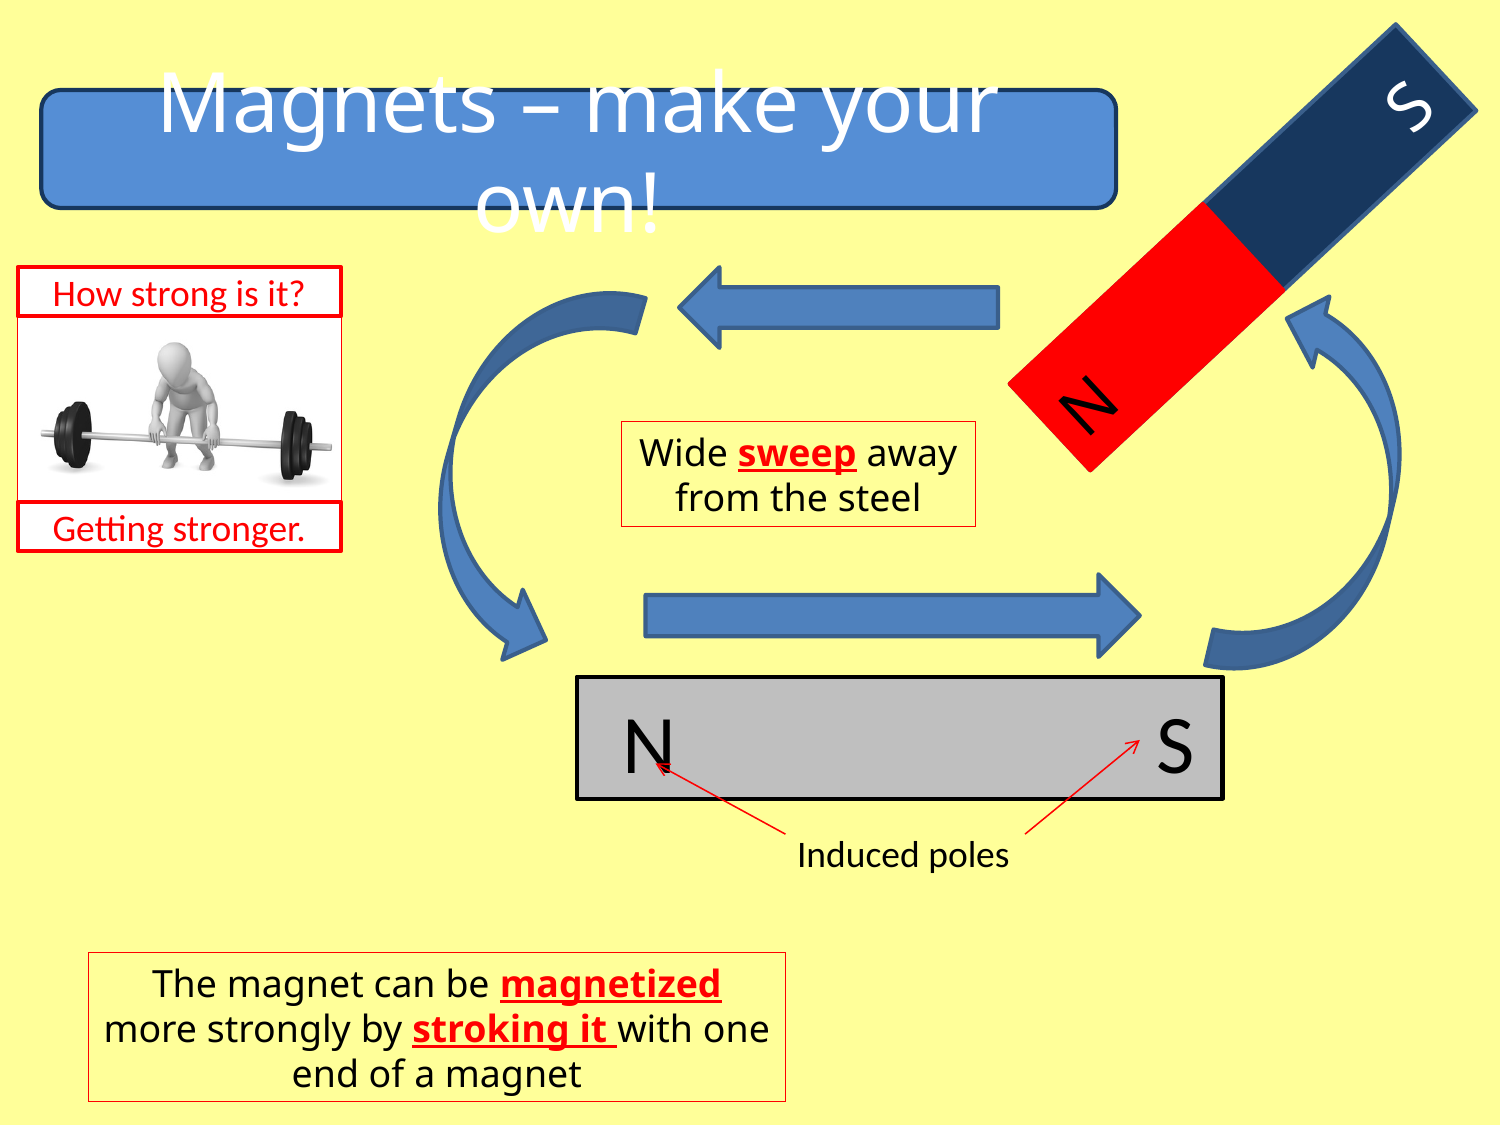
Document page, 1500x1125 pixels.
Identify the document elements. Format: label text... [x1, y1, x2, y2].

text_box [438, 291, 648, 662]
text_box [979, 187, 1500, 307]
text_box The magnet can be magnetized more strongly by stroking it with one end of a magnet [88, 952, 786, 1102]
text_box How strong is it? [16, 265, 343, 316]
text_box Induced poles [714, 822, 1093, 882]
text_box N [608, 682, 644, 798]
text_box Magnets – make your own! [39, 87, 1119, 211]
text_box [655, 762, 786, 835]
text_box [1024, 741, 1140, 835]
text_box [1203, 315, 1402, 671]
text_box [677, 265, 1001, 350]
text_box [575, 675, 1225, 801]
text_box [643, 572, 1142, 659]
text_box S [1139, 682, 1211, 798]
text_box Wide sweep away from the steel [621, 421, 976, 527]
picture [17, 316, 342, 502]
text_box Getting stronger. [16, 508, 343, 553]
